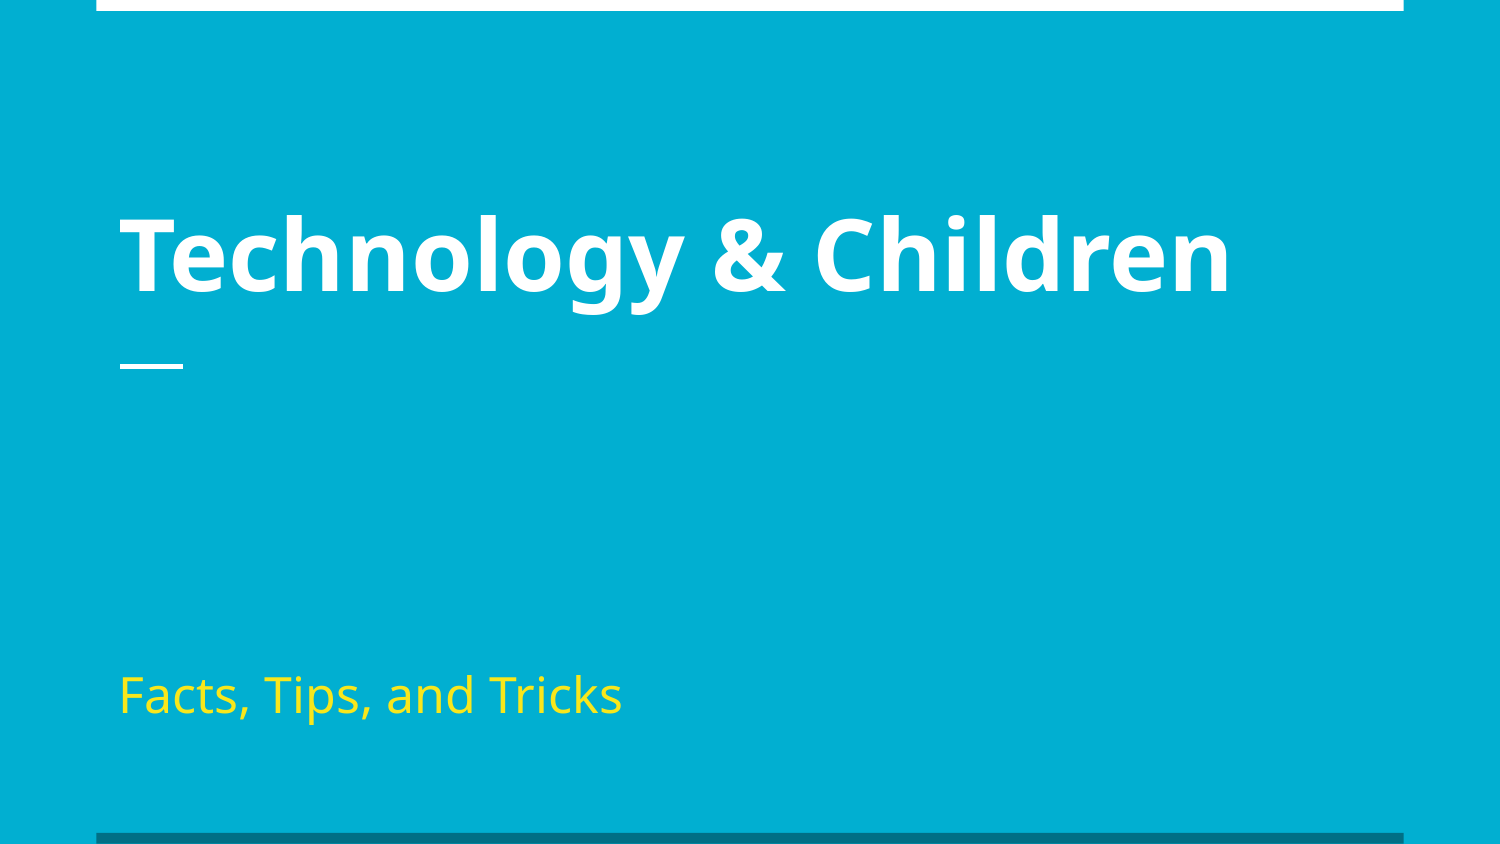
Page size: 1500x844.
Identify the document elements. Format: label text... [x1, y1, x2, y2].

subtitle Facts, Tips, and Tricks [103, 529, 1399, 739]
title Technology & Children [103, 22, 1399, 327]
